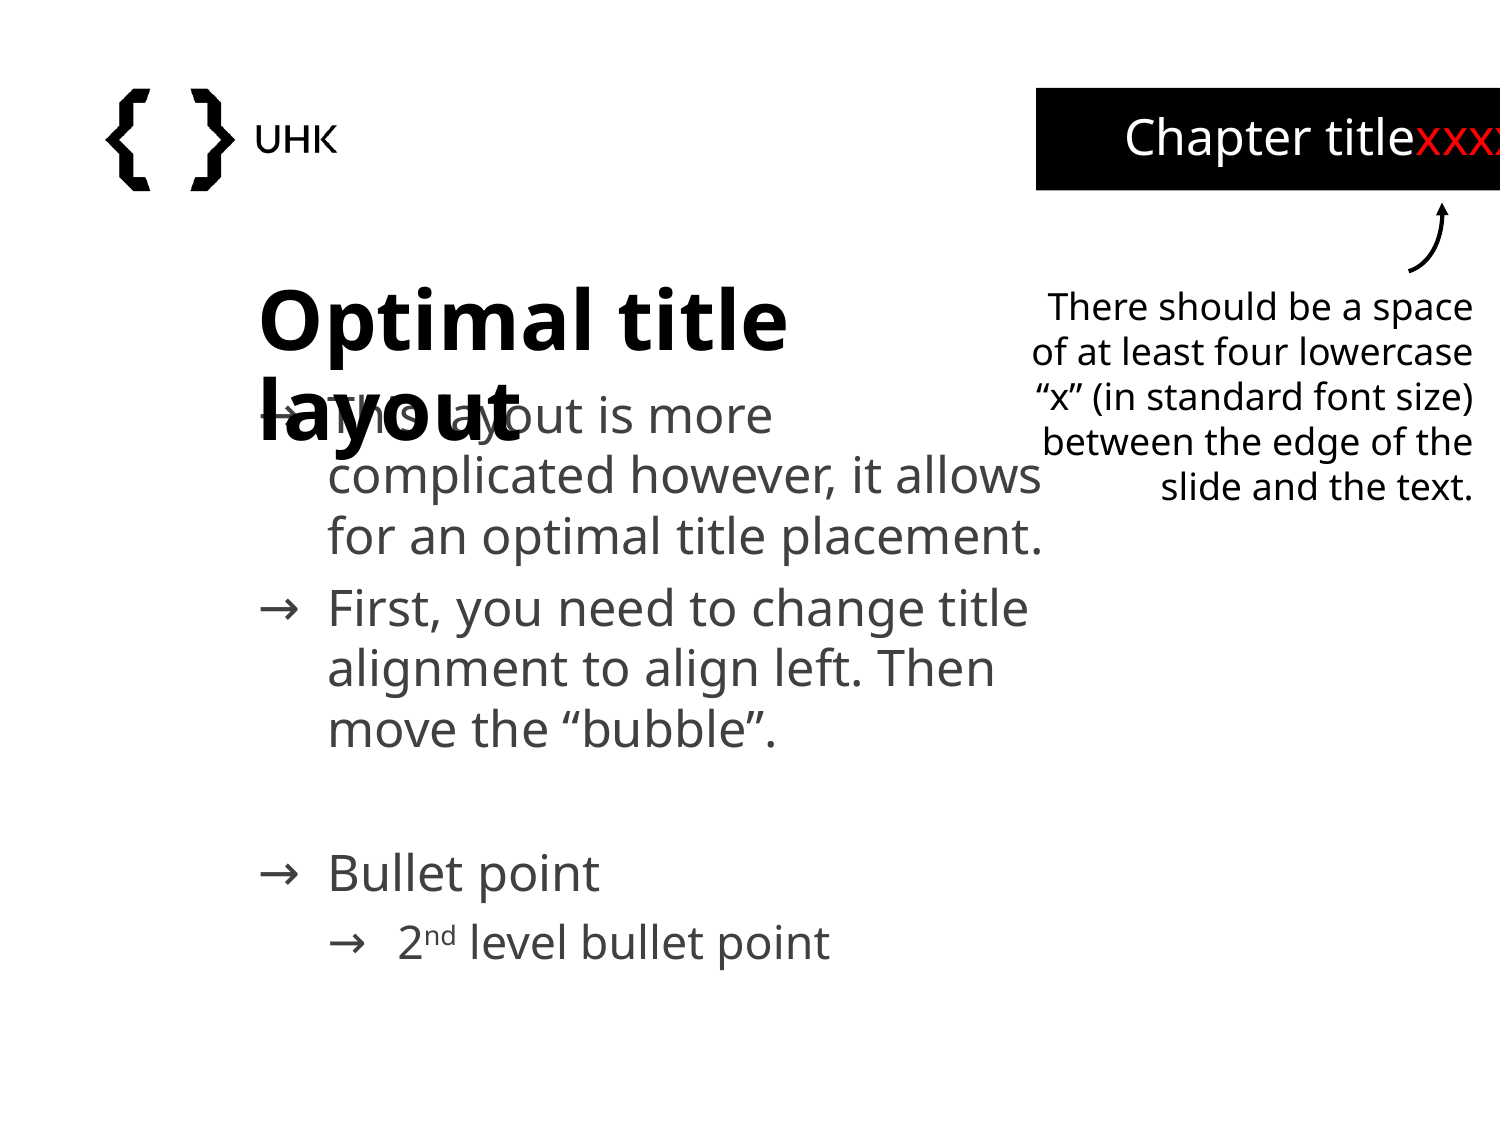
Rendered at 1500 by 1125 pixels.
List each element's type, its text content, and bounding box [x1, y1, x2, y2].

text_box There should be a space of at least four lowercase “x” (in standard font size) between the edge of the slide and the text. [1008, 270, 1486, 520]
picture [62, 46, 380, 233]
list Optimal title layout [257, 278, 1008, 383]
title Chapter titlexxxx [1036, 87, 1500, 191]
list This layout is more complicated however, it allows for an optimal title placement. First, you need to change title alignment to align left. Then move the “bubble”. Bullet point 2nd level bullet point [257, 383, 1068, 979]
text_box [1384, 195, 1449, 272]
